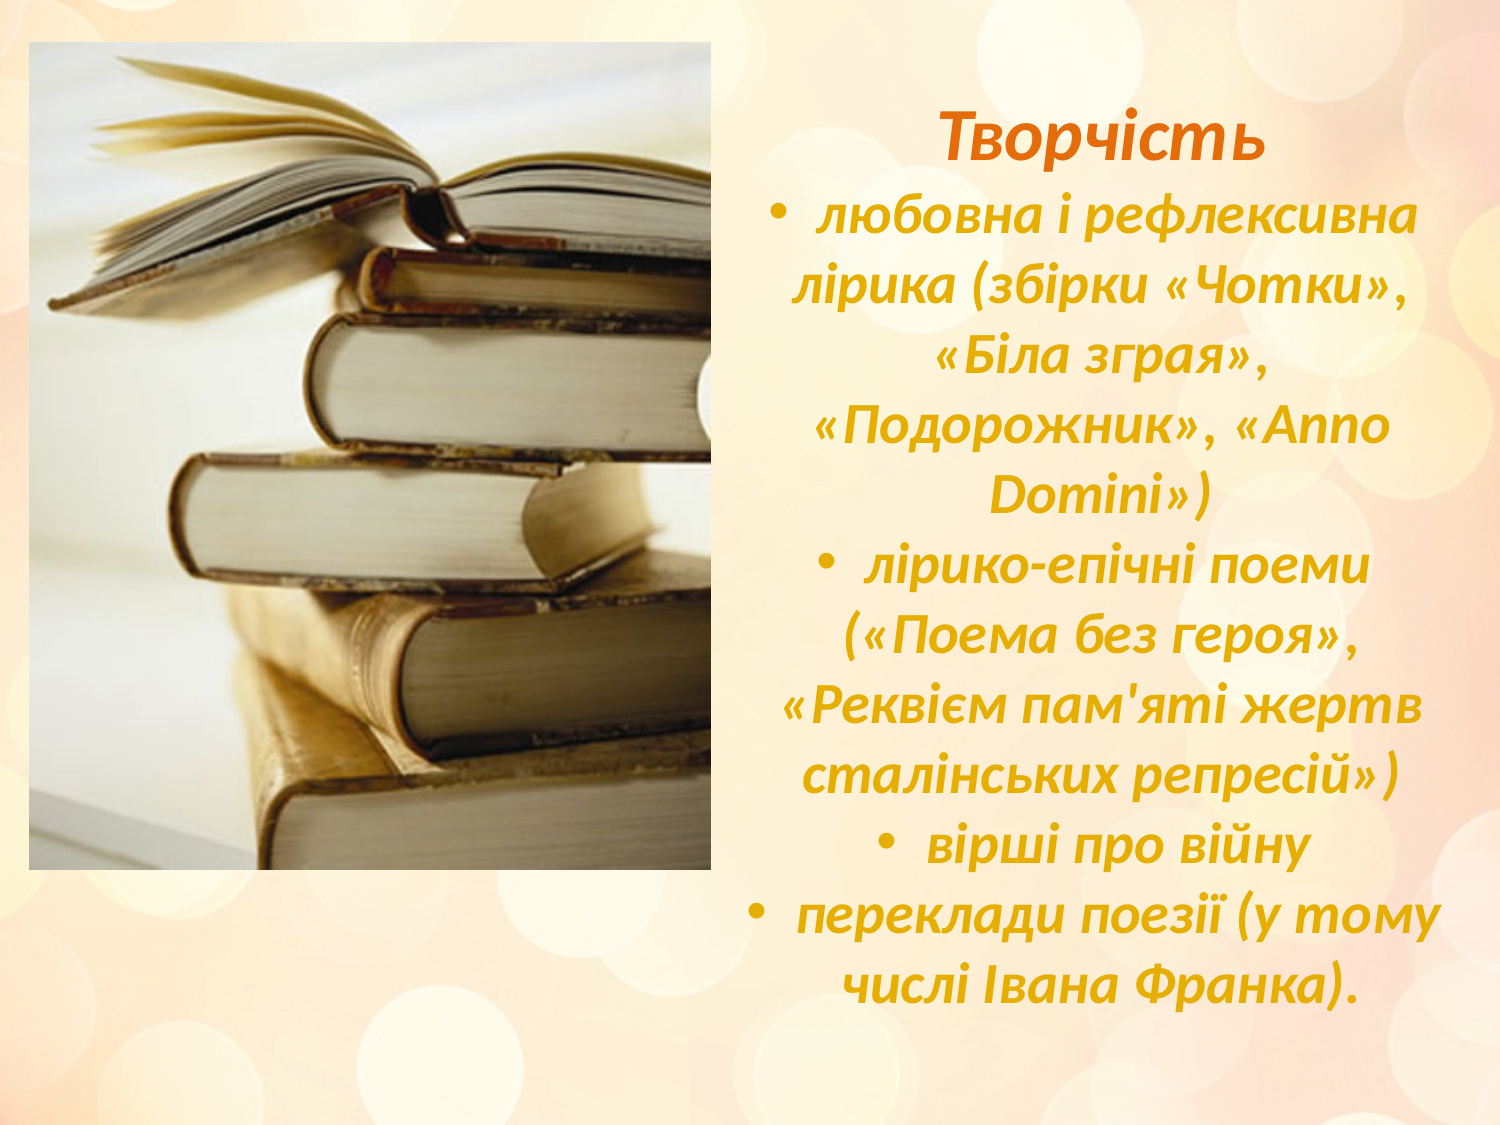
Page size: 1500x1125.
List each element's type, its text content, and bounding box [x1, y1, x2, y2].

text_box Творчість любовна і рефлексивна лірика (збірки «Чотки», «Біла зграя», «Подорожник», «Anno Domini») лірико-епічні поеми («Поема без героя», «Реквієм пам'яті жертв сталінських репресій») вірші про війну переклади поезії (у тому числі Івана Франка). [726, 78, 1477, 1023]
picture [0, 0, 1500, 1125]
